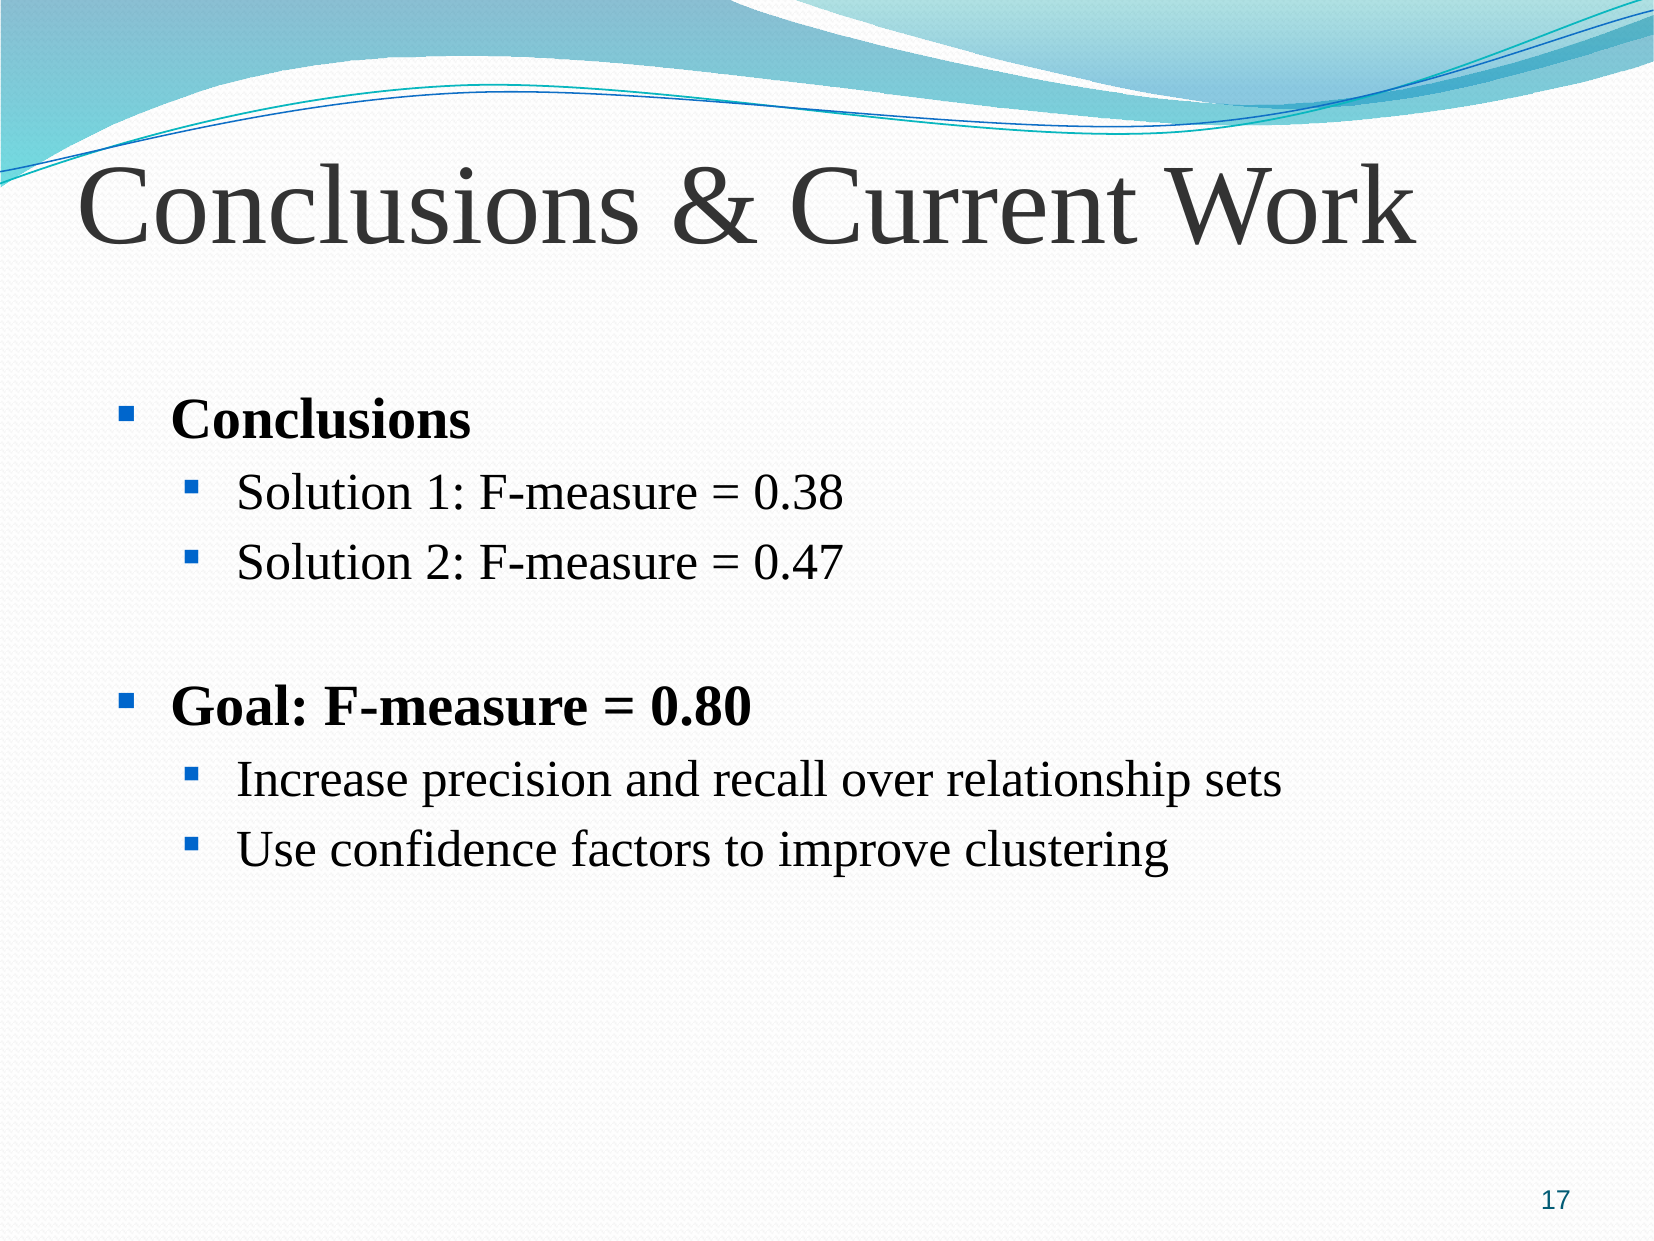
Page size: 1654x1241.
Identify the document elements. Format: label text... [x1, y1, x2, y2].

title Conclusions & Current Work [76, 77, 1565, 271]
list Conclusions Solution 1: F-measure = 0.38 Solution 2: F-measure = 0.47 Goal: F-measure = 0.80 Increase precision and recall over relationship sets Use confidence factors to improve clustering [82, 382, 1571, 1083]
slide_number 17 [1433, 1149, 1571, 1216]
